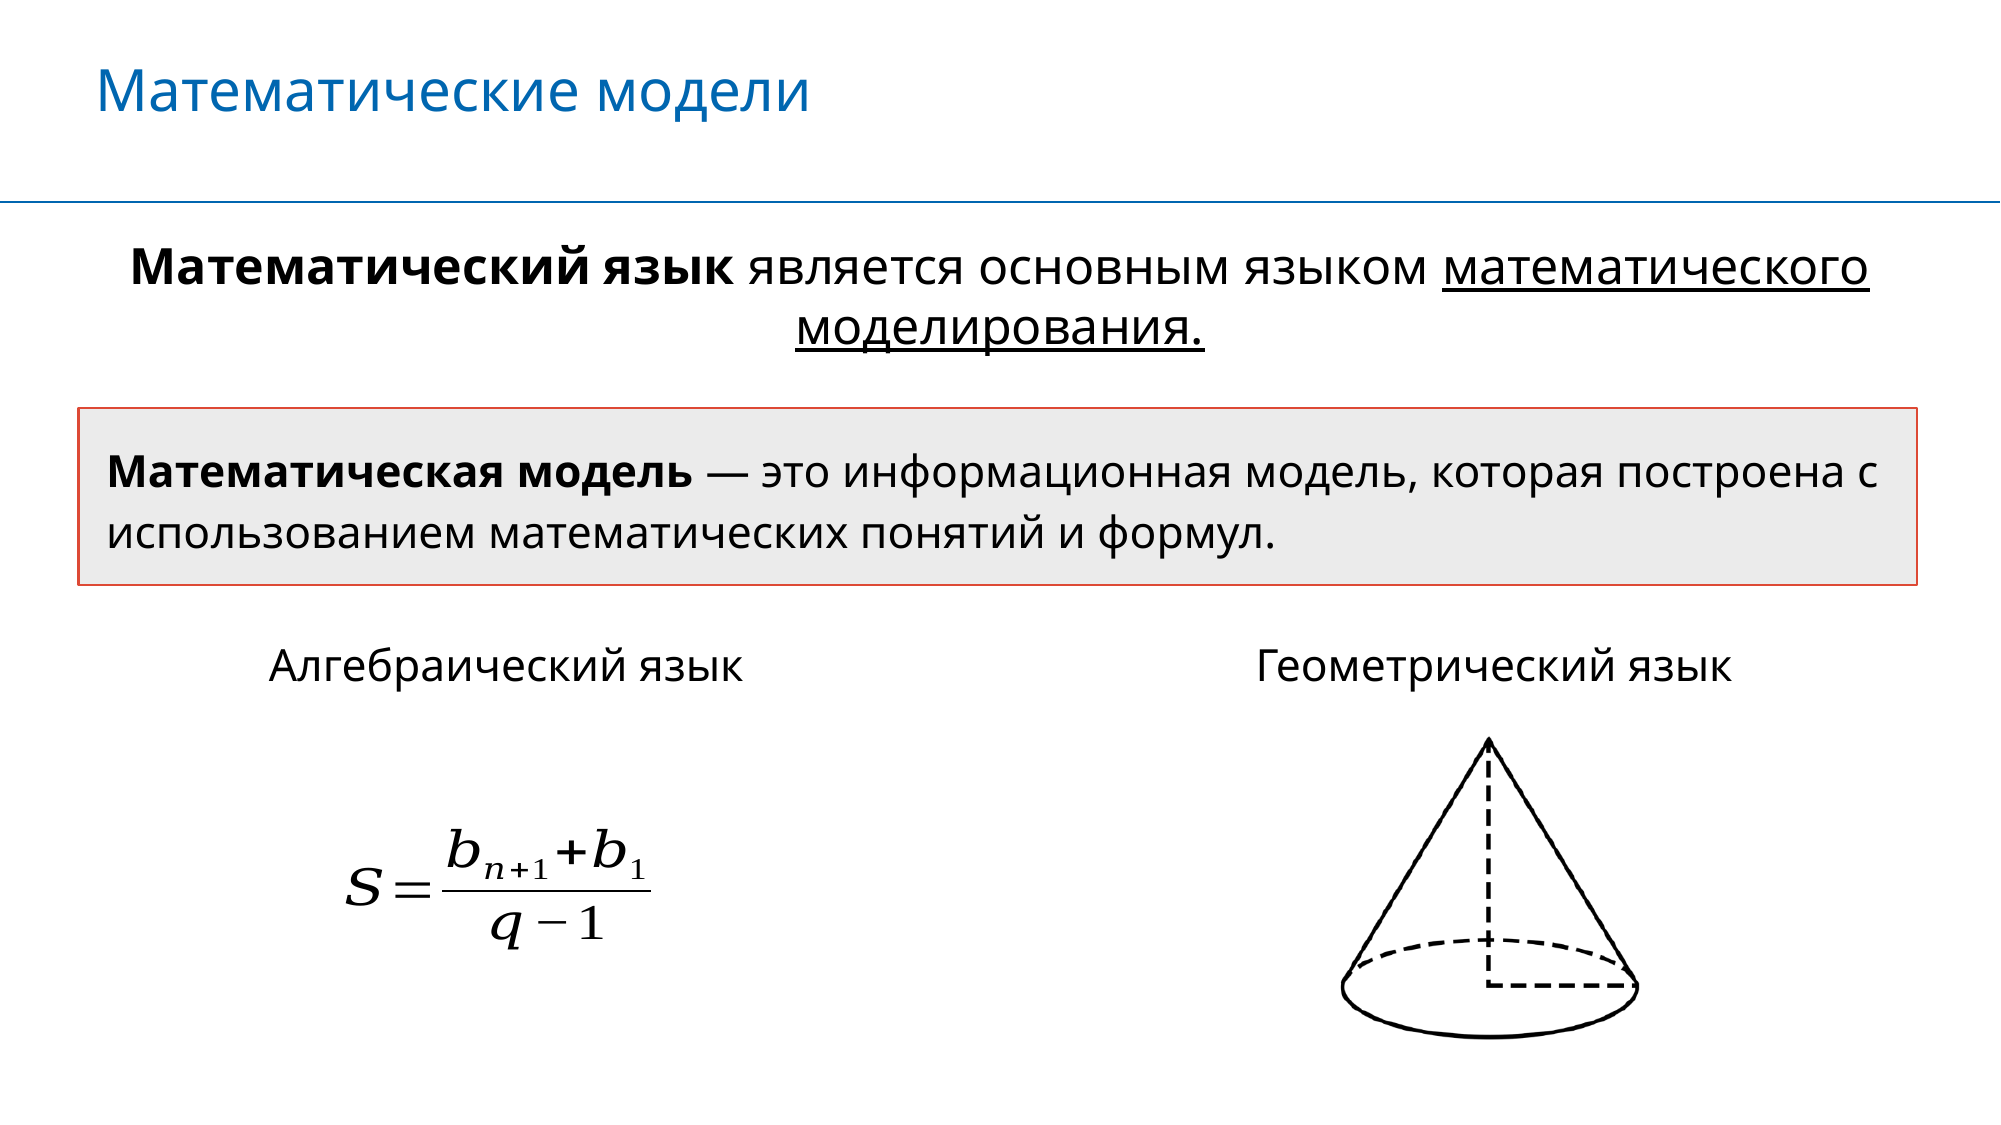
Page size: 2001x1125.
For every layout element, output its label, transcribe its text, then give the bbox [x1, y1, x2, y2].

text_box Геометрический язык [1229, 629, 1760, 698]
text_box Алгебраический язык [241, 629, 772, 698]
text_box Математическая модель — это информационная модель, которая построена с использованием математических понятий и формул. [78, 407, 1917, 586]
text_box Математические модели [80, 45, 1920, 131]
picture [1281, 687, 1686, 1092]
text_box Математический язык является основным языком математического моделирования. [78, 227, 1922, 362]
